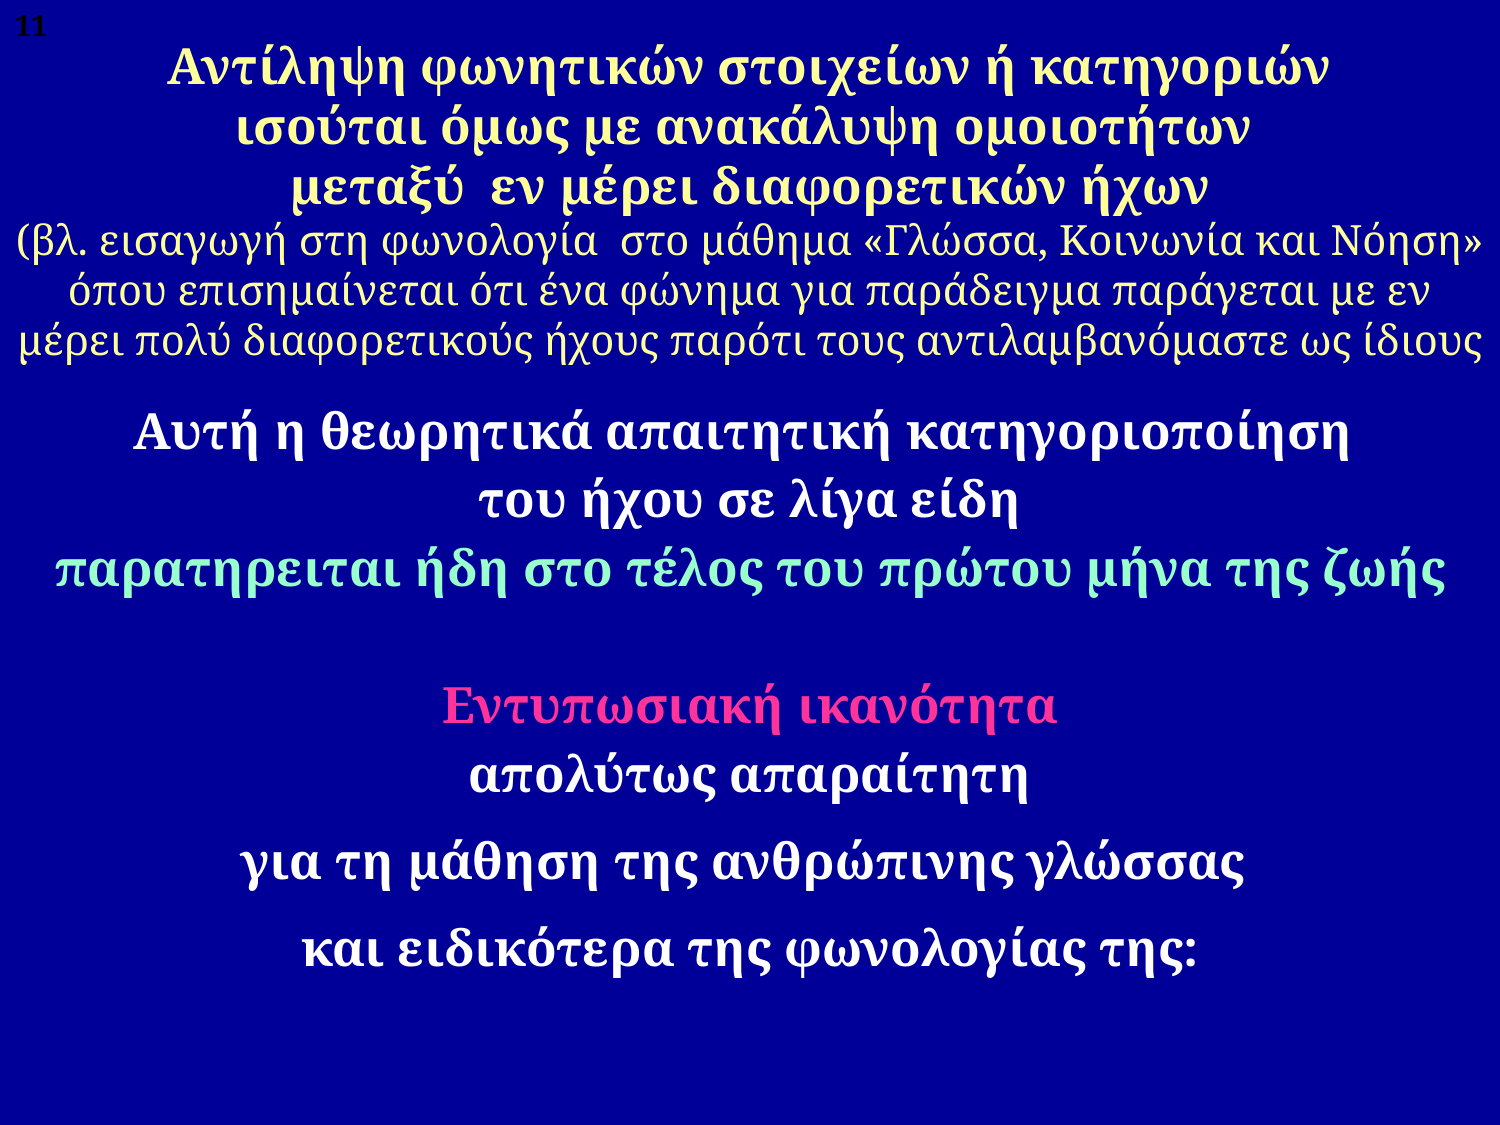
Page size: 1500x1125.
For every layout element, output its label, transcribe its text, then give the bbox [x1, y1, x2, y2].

title Αντίληψη φωνητικών στοιχείων ή κατηγοριών ισούται όμως με ανακάλυψη ομοιοτήτων μεταξύ εν μέρει διαφορετικών ήχων (βλ. εισαγωγή στη φωνολογία στο μάθημα «Γλώσσα, Κοινωνία και Νόηση» όπου επισημαίνεται ότι ένα φώνημα για παράδειγμα παράγεται με εν μέρει πολύ διαφορετικούς ήχους παρότι τους αντιλαμβανόμαστε ως ίδιους [0, 0, 1500, 398]
list Αυτή η θεωρητικά απαιτητική κατηγοριοποίηση του ήχου σε λίγα είδη παρατηρειται ήδη στο τέλος του πρώτου μήνα της ζωής Εντυπωσιακή ικανότητα απολύτως απαραίτητη για τη μάθηση της ανθρώπινης γλώσσας και ειδικότερα της φωνολογίας της: [0, 398, 1500, 1125]
